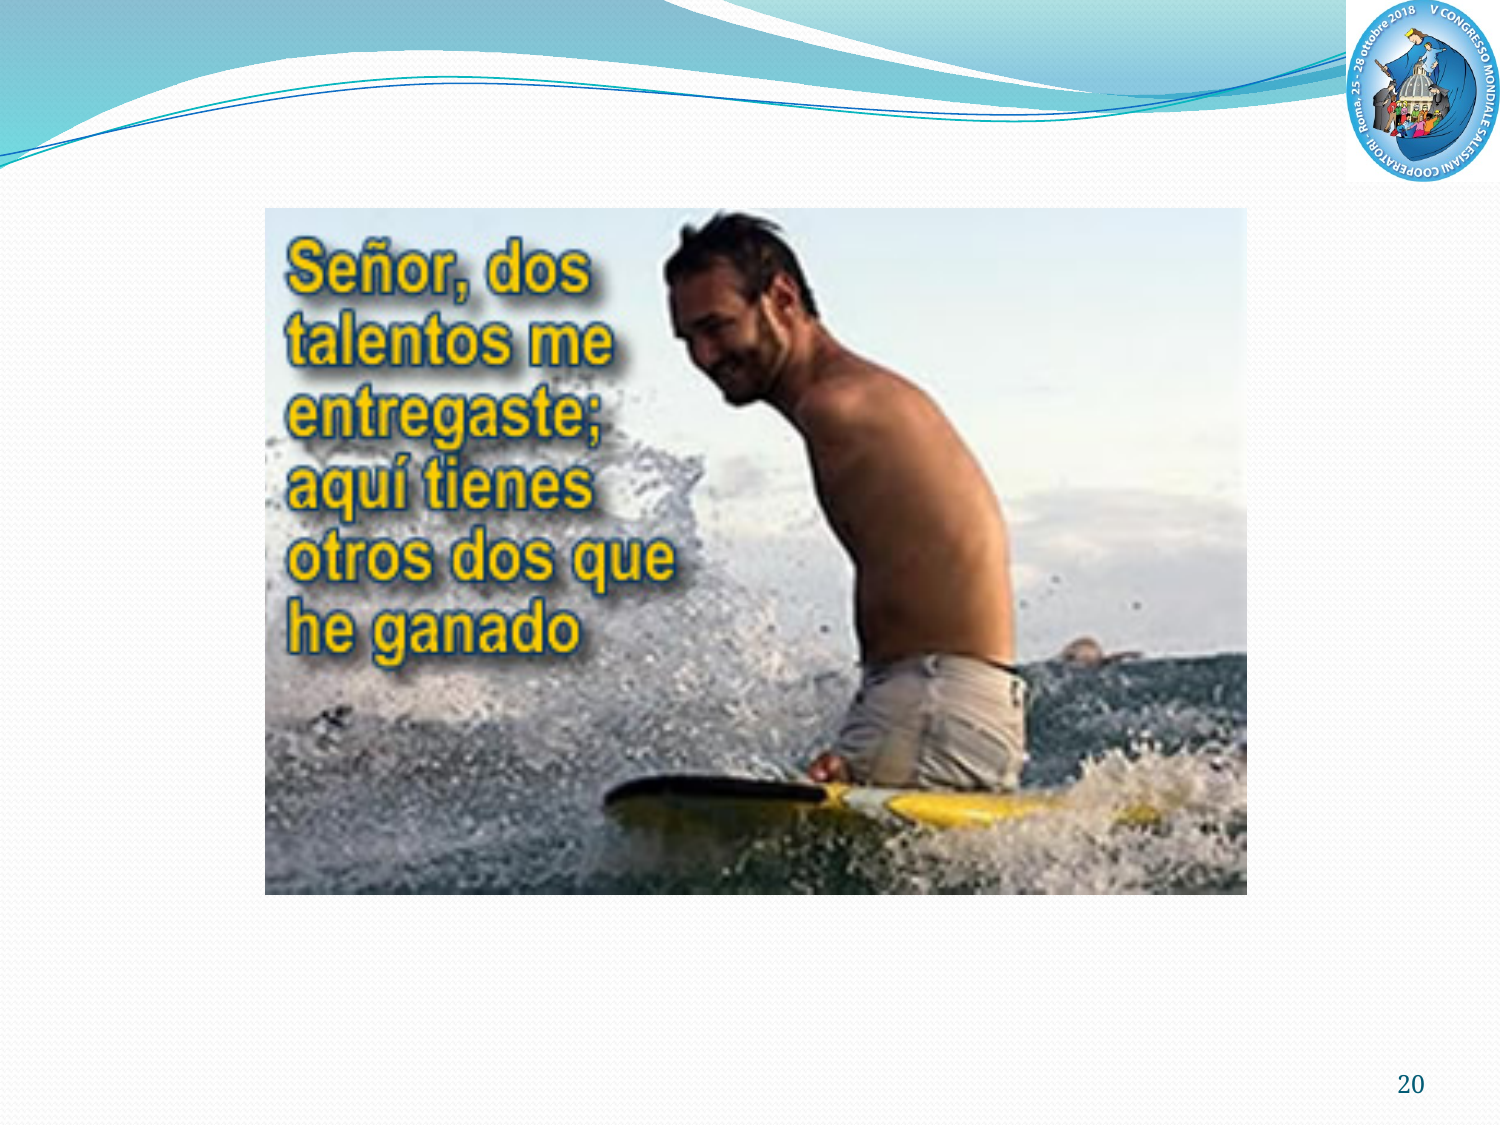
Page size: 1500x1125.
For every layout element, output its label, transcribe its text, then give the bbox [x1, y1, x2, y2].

slide_number 20 [1299, 1042, 1425, 1103]
picture [265, 207, 1247, 895]
picture [1346, 0, 1500, 182]
